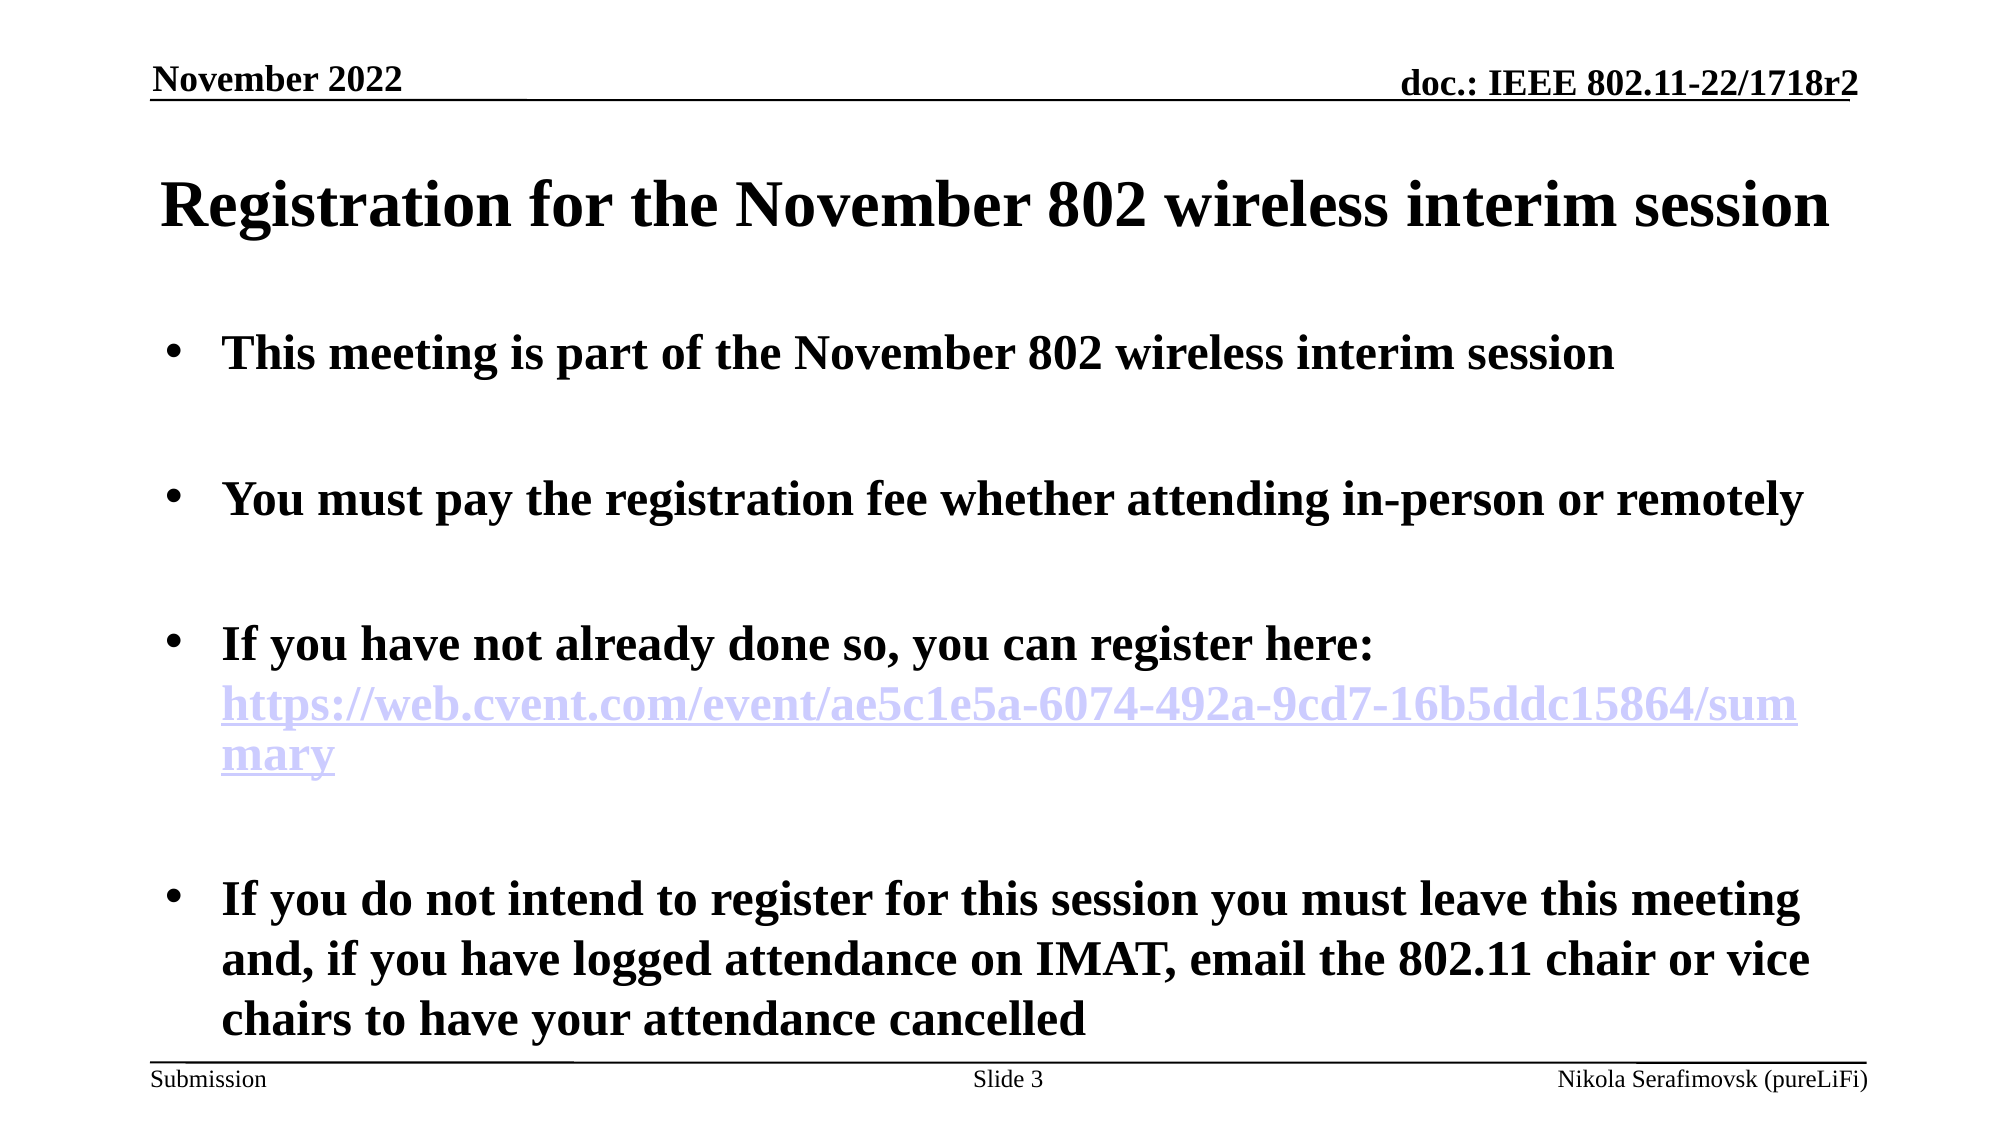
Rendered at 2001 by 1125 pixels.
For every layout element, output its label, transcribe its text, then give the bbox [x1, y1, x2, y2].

list This meeting is part of the November 802 wireless interim session You must pay the registration fee whether attending in-person or remotely If you have not already done so, you can register here: https://web.cvent.com/event/ae5c1e5a-6074-492a-9cd7-16b5ddc15864/summary If you do not intend to register for this session you must leave this meeting and, if you have logged attendance on IMAT, email the 802.11 chair or vice chairs to have your attendance cancelled [149, 312, 1850, 1063]
slide_number Slide 3 [950, 1061, 1067, 1123]
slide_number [152, 54, 563, 100]
footer Nikola Serafimovsk (pureLiFi) [1171, 1061, 1869, 1093]
title Registration for the November 802 wireless interim session [124, 112, 1869, 288]
